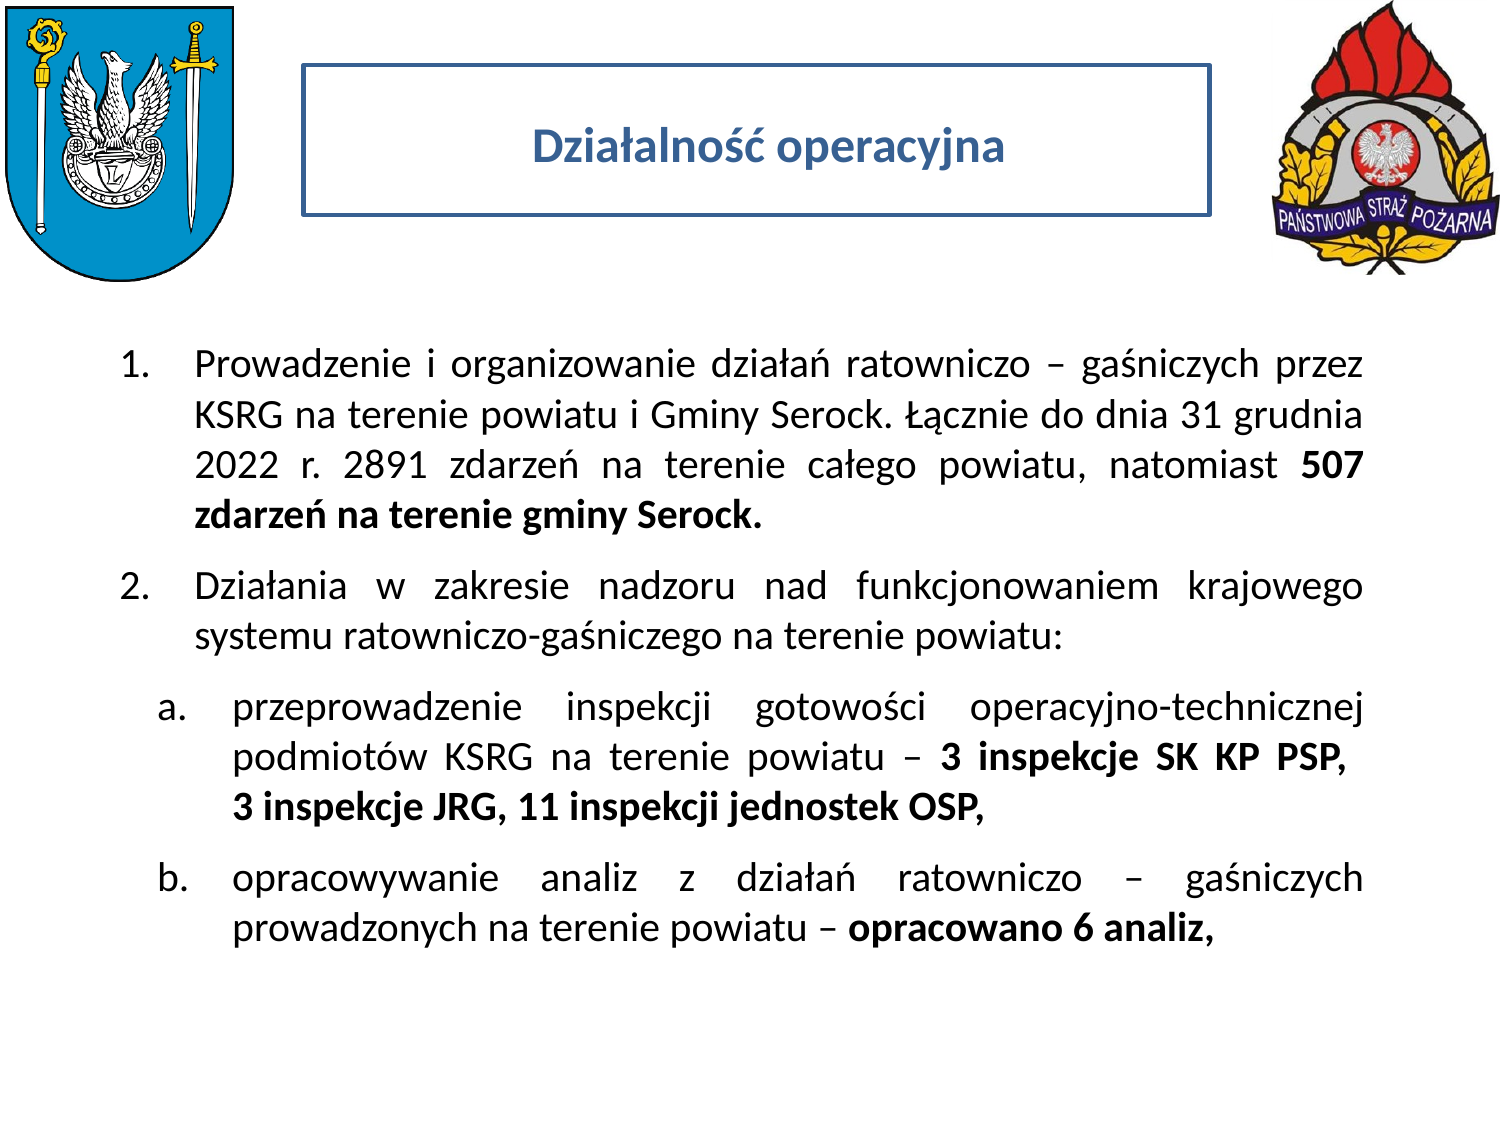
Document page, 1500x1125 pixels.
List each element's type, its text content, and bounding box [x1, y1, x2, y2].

list Prowadzenie i organizowanie działań ratowniczo – gaśniczych przez KSRG na terenie powiatu i Gminy Serock. Łącznie do dnia 31 grudnia 2022 r. 2891 zdarzeń na terenie całego powiatu, natomiast 507 zdarzeń na terenie gminy Serock. Działania w zakresie nadzoru nad funkcjonowaniem krajowego systemu ratowniczo-gaśniczego na terenie powiatu: przeprowadzenie inspekcji gotowości operacyjno-technicznej podmiotów KSRG na terenie powiatu – 3 inspekcje SK KP PSP, 3 inspekcje JRG, 11 inspekcji jednostek OSP, opracowywanie analiz z działań ratowniczo – gaśniczych prowadzonych na terenie powiatu – opracowano 6 analiz, [29, 275, 1380, 1071]
picture [1271, 0, 1500, 276]
picture [4, 6, 234, 283]
text_box [301, 63, 1212, 217]
